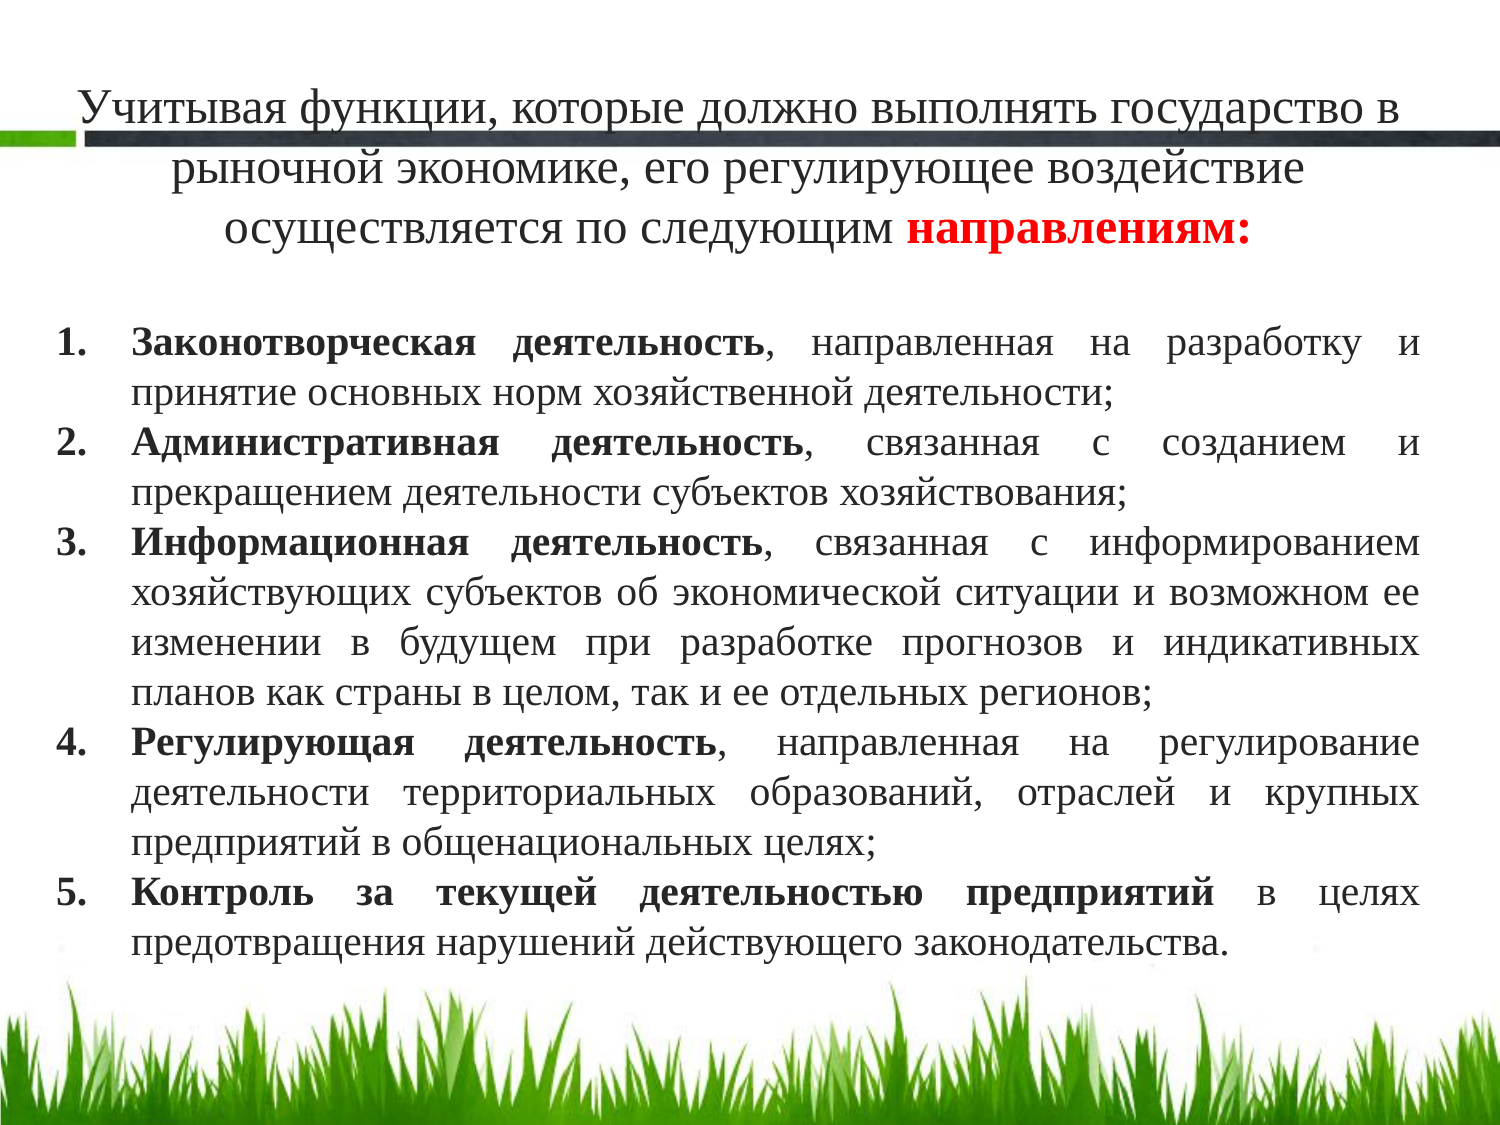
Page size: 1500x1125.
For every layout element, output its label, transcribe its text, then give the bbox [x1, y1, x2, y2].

text_box Учитывая функции, которые должно выполнять государство в рыночной экономике, его регулирующее воздействие осуществляется по следующим направлениям: Законотворческая деятельность, направленная на разработку и принятие основных норм хозяйственной деятельности; Административная деятельность, связанная с созданием и прекращением деятельности субъектов хозяйствования; Информационная деятельность, связанная с информированием хозяйствующих субъектов об экономической ситуации и возможном ее изменении в будущем при разработке прогнозов и индикативных планов как страны в целом, так и ее отдельных регионов; Регулирующая деятельность, направленная на регулирование деятельности территориальных образований, отраслей и крупных предприятий в общенациональных целях; Контроль за текущей деятельностью предприятий в целях предотвращения нарушений действующего законодательства. [41, 66, 1436, 972]
picture [0, 0, 1500, 1125]
